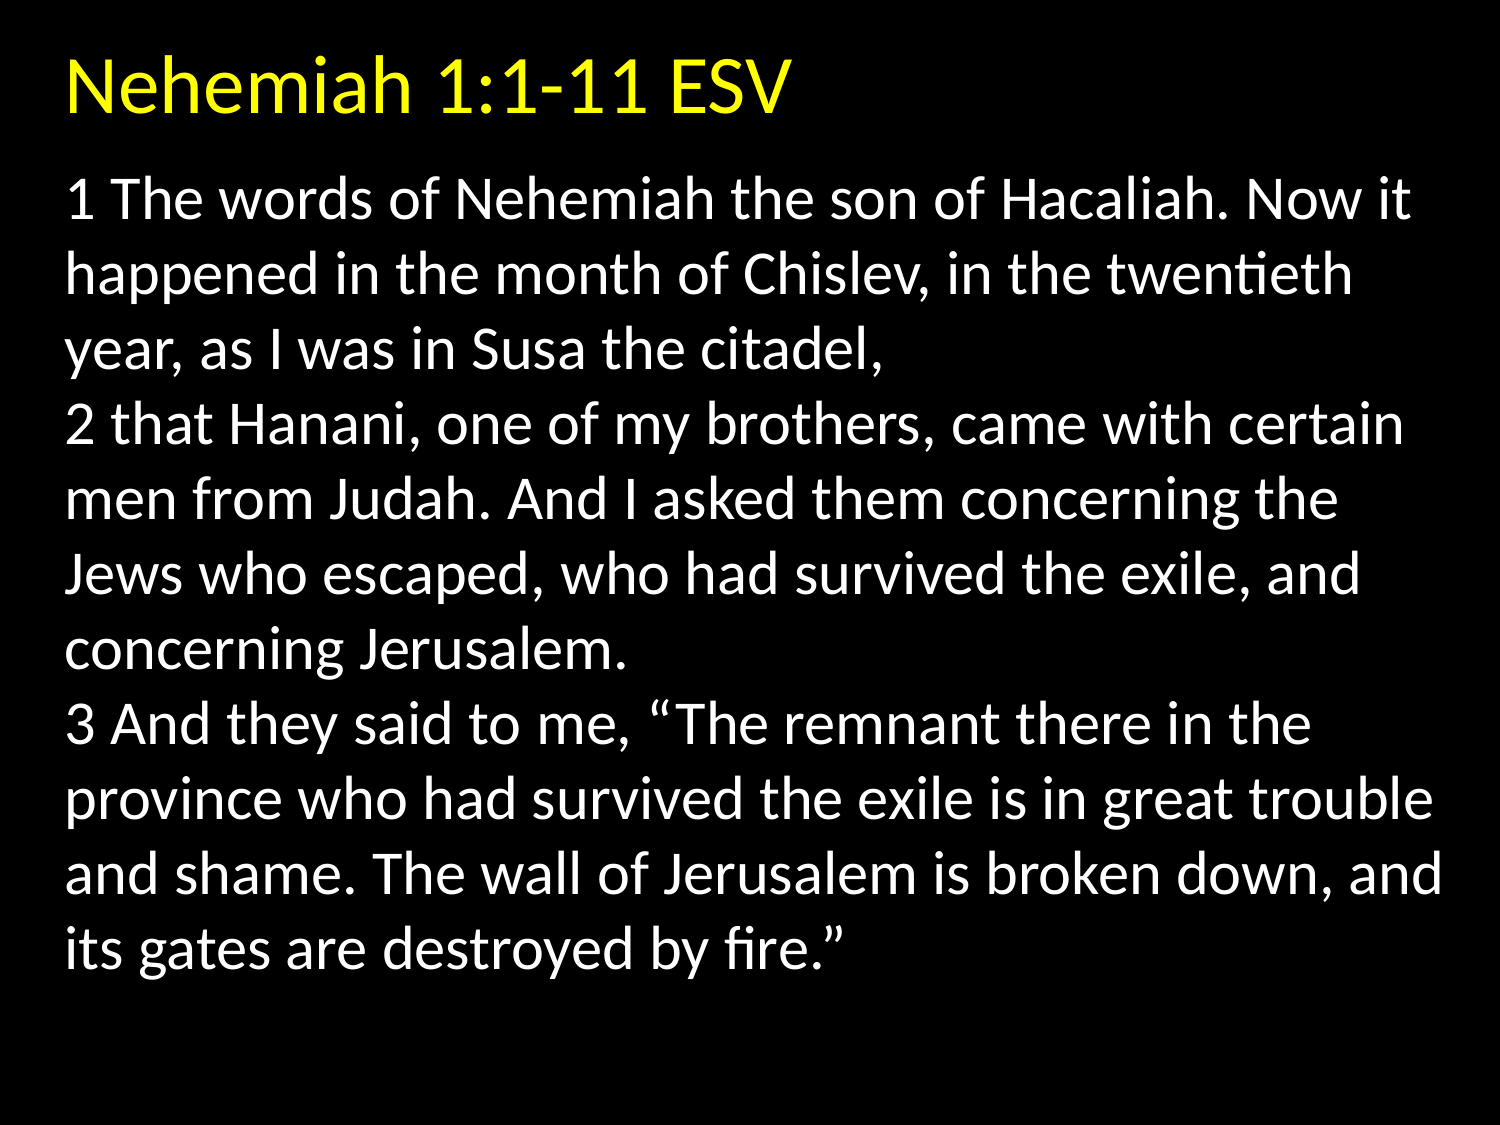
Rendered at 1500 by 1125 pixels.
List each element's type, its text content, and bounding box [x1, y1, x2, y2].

text_box Nehemiah 1:1-11 ESV [49, 0, 1025, 160]
text_box 1 The words of Nehemiah the son of Hacaliah. Now it happened in the month of Chislev, in the twentieth year, as I was in Susa the citadel, 2 that Hanani, one of my brothers, came with certain men from Judah. And I asked them concerning the Jews who escaped, who had survived the exile, and concerning Jerusalem. 3 And they said to me, “The remnant there in the province who had survived the exile is in great trouble and shame. The wall of Jerusalem is broken down, and its gates are destroyed by fire.” [49, 149, 1463, 990]
